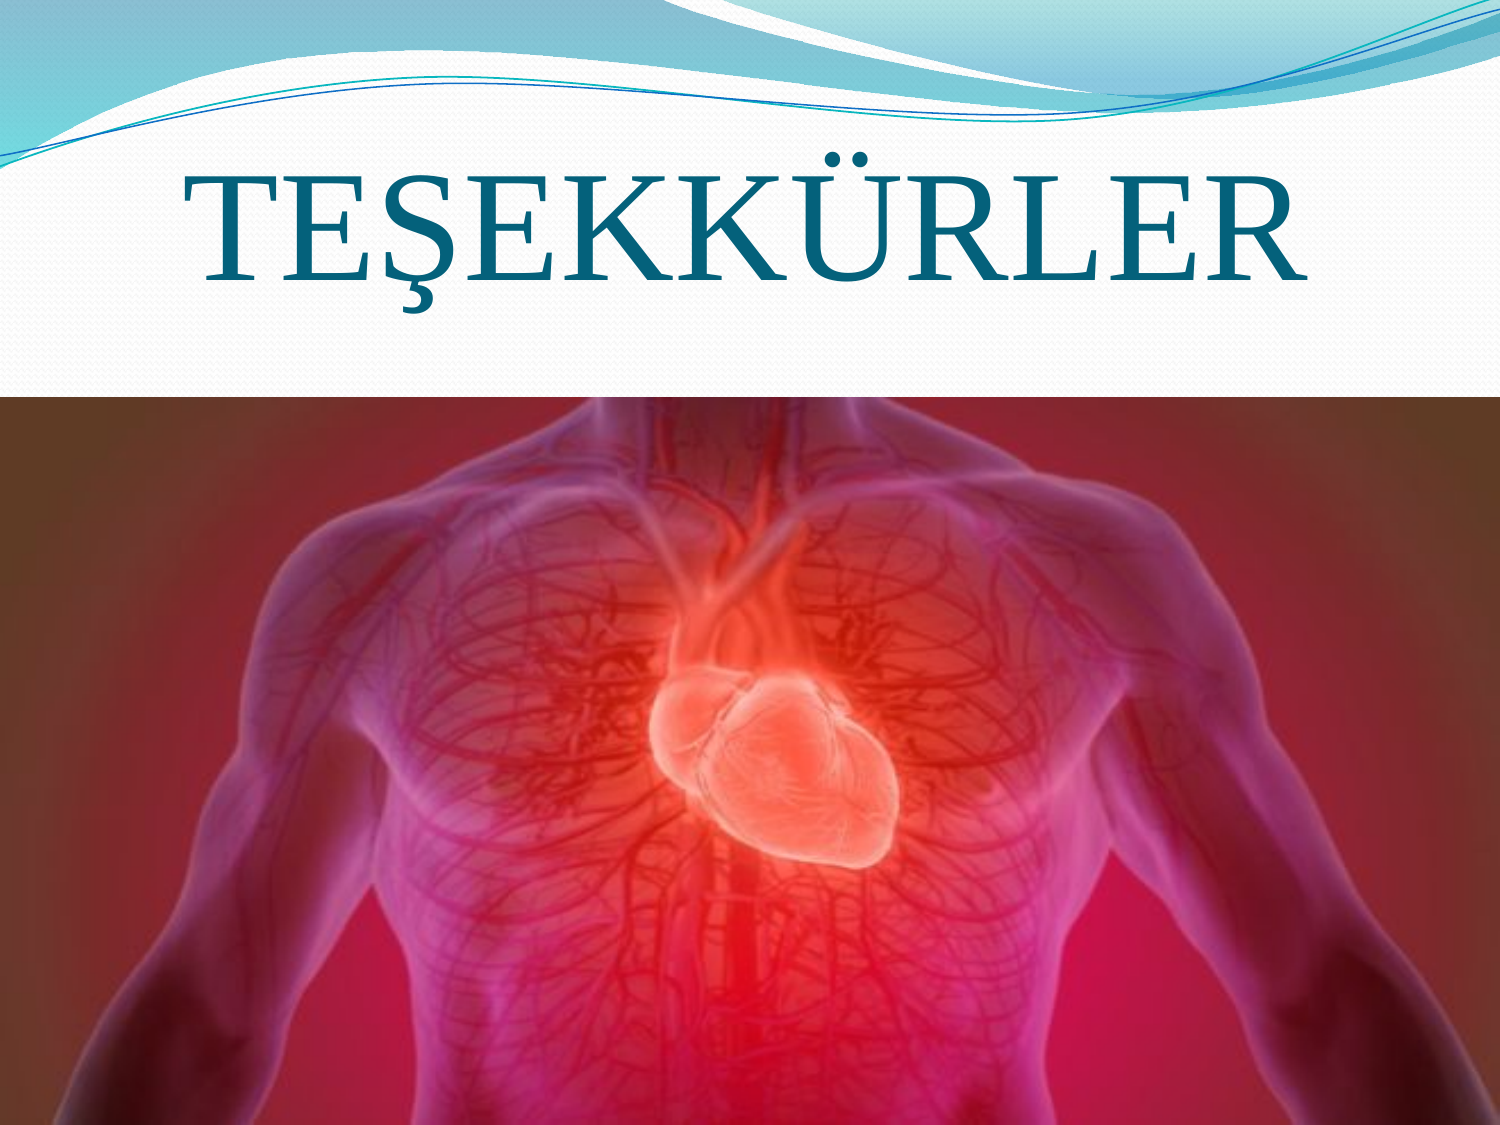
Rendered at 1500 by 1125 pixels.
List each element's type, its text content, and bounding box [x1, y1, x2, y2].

title TEŞEKKÜRLER [63, 113, 1437, 396]
picture [0, 396, 1500, 1125]
